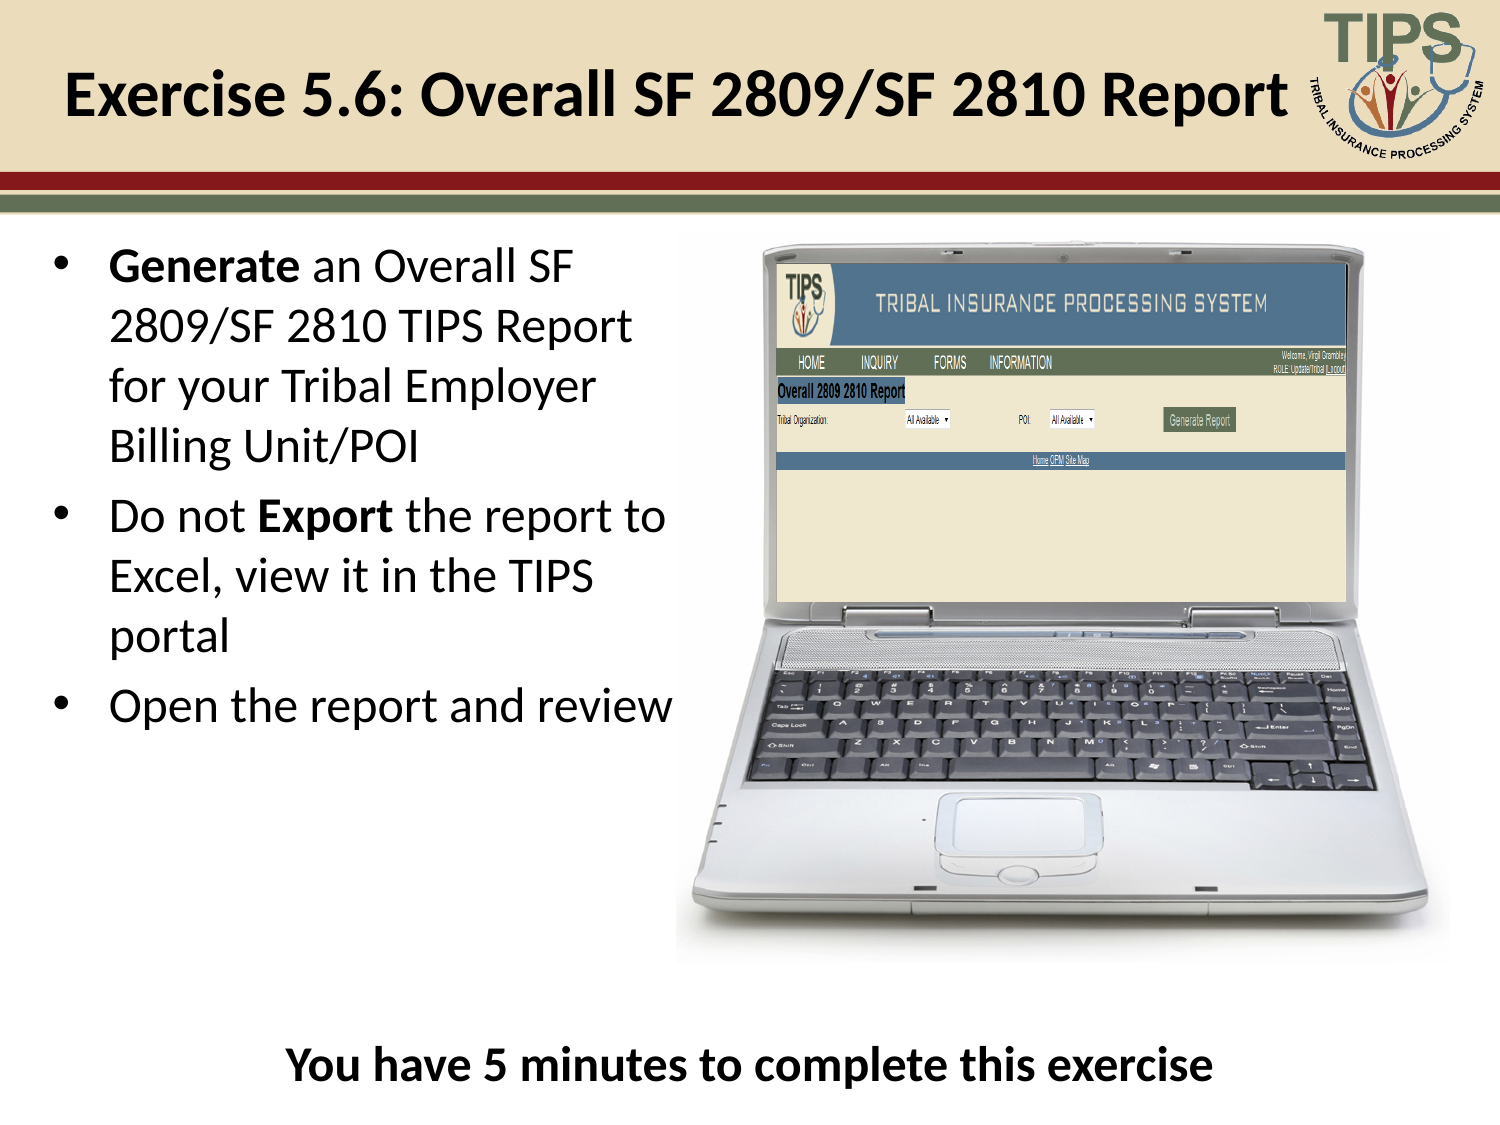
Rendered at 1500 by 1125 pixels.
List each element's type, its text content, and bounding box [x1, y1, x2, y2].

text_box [37, 224, 1451, 963]
picture [1325, 12, 1488, 163]
text_box You have 5 minutes to complete this exercise [150, 1024, 1349, 1100]
title Exercise 5.6: Overall SF 2809/SF 2810 Report [49, 0, 1325, 180]
